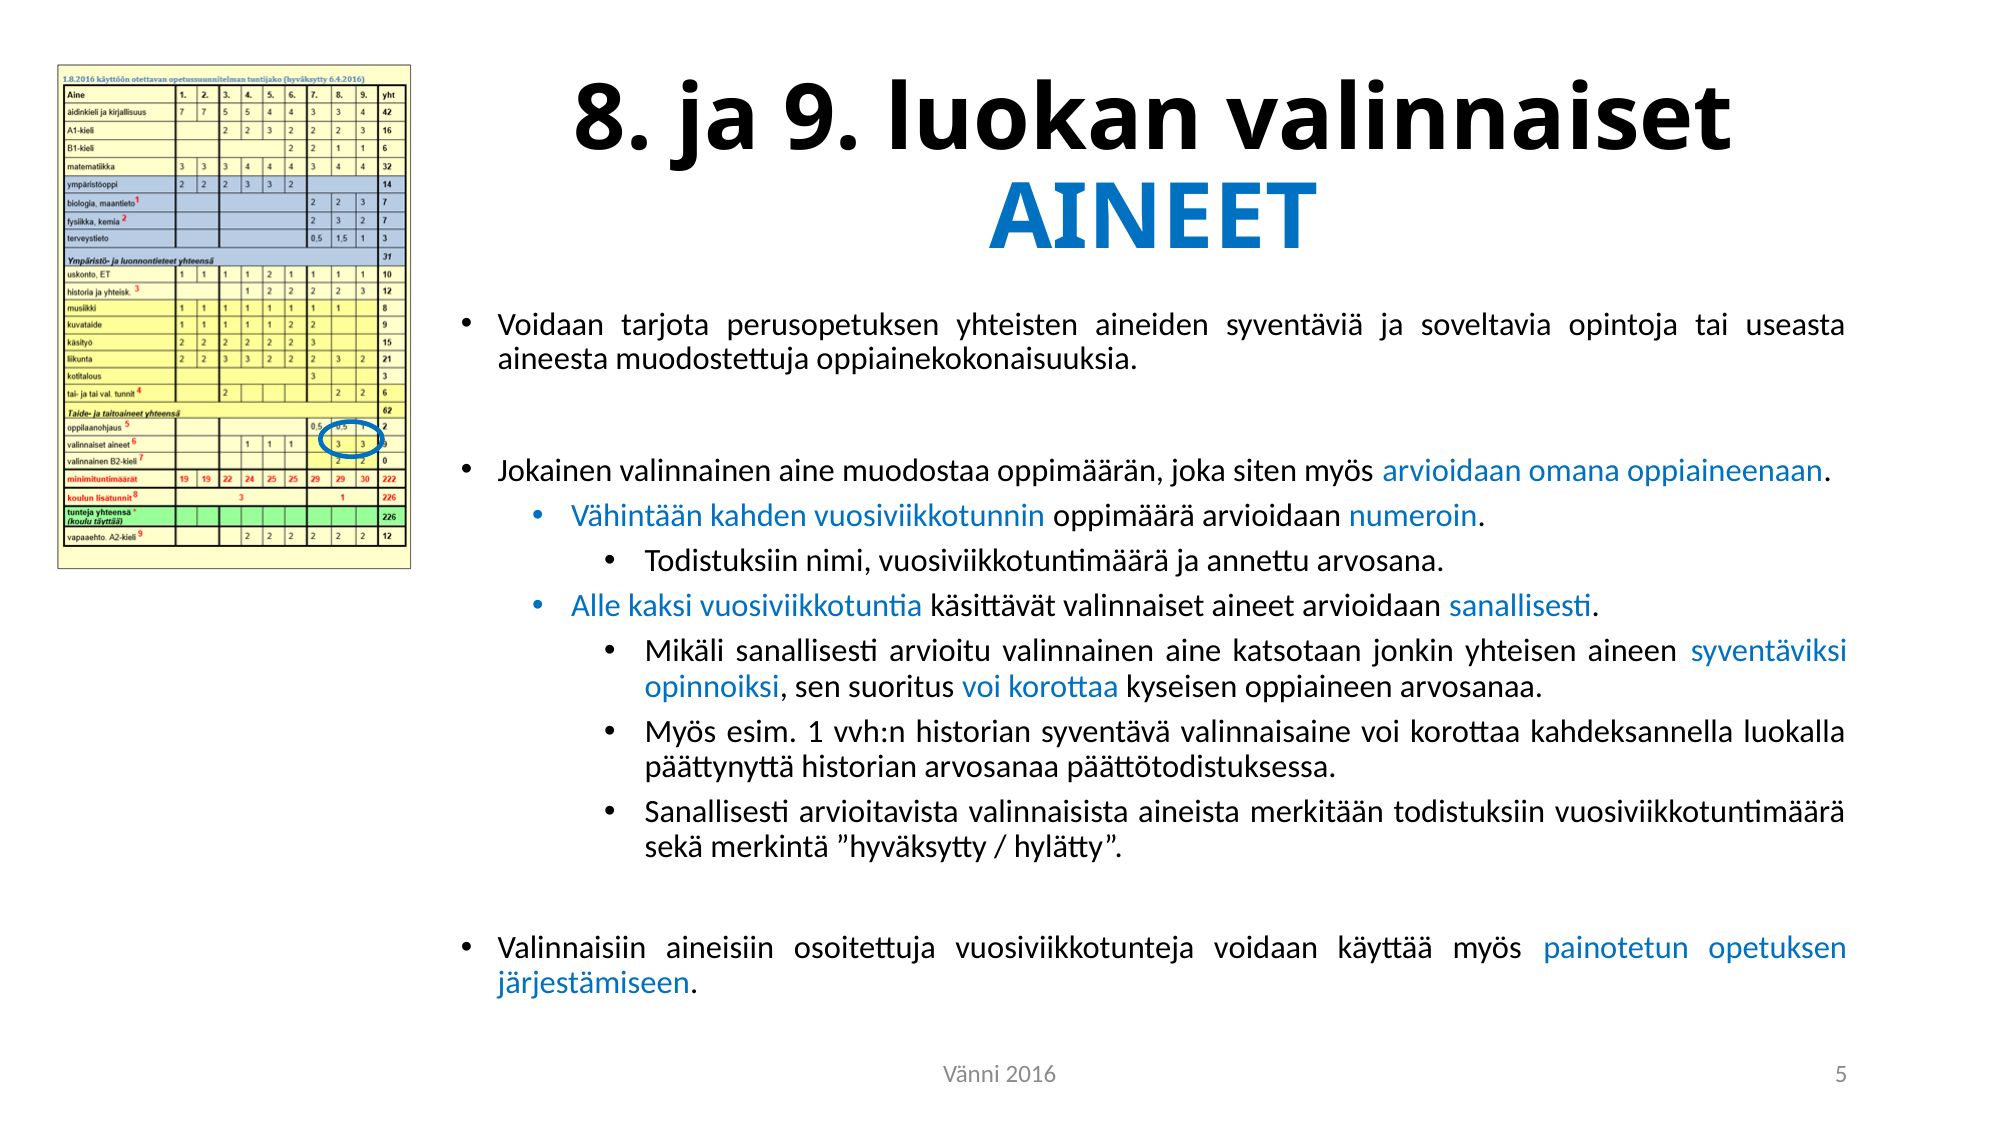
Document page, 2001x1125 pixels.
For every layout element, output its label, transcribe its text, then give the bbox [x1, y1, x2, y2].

list Voidaan tarjota perusopetuksen yhteisten aineiden syventäviä ja soveltavia opintoja tai useasta aineesta muodostettuja oppiainekokonaisuuksia. Jokainen valinnainen aine muodostaa oppimäärän, joka siten myös arvioidaan omana oppiaineenaan. Vähintään kahden vuosiviikkotunnin oppimäärä arvioidaan numeroin. Todistuksiin nimi, vuosiviikkotuntimäärä ja annettu arvosana. Alle kaksi vuosiviikkotuntia käsittävät valinnaiset aineet arvioidaan sanallisesti. Mikäli sanallisesti arvioitu valinnainen aine katsotaan jonkin yhteisen aineen syventäviksi opinnoiksi, sen suoritus voi korottaa kyseisen oppiaineen arvosanaa. Myös esim. 1 vvh:n historian syventävä valinnaisaine voi korottaa kahdeksannella luokalla päättynyttä historian arvosanaa päättötodistuksessa. Sanallisesti arvioitavista valinnaisista aineista merkitään todistuksiin vuosiviikkotuntimäärä sekä merkintä ”hyväksytty / hylätty”. Valinnaisiin aineisiin osoitettuja vuosiviikkotunteja voidaan käyttää myös painotetun opetuksen järjestämiseen. [445, 299, 1863, 1048]
title 8. ja 9. luokan valinnaiset AINEET [445, 59, 1863, 279]
picture [47, 59, 415, 576]
footer Vänni 2016 [662, 1042, 1338, 1103]
slide_number 5 [1412, 1042, 1863, 1103]
